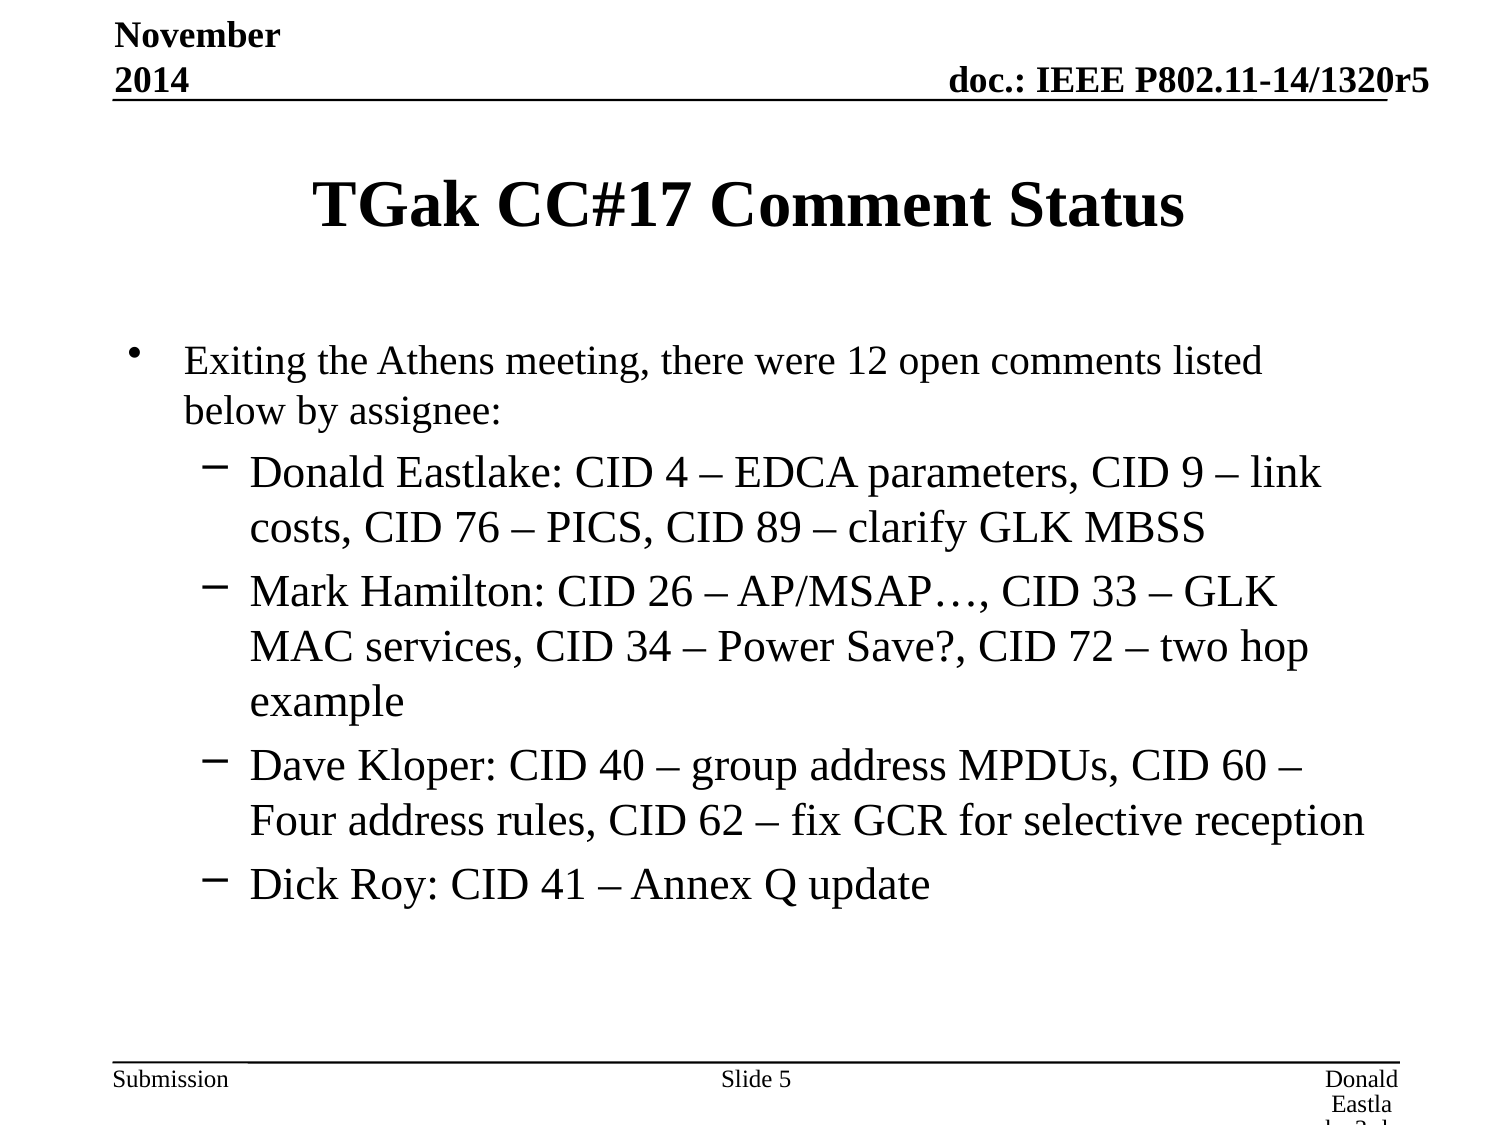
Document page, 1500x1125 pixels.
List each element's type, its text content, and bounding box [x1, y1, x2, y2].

list Exiting the Athens meeting, there were 12 open comments listed below by assignee: Donald Eastlake: CID 4 – EDCA parameters, CID 9 – link costs, CID 76 – PICS, CID 89 – clarify GLK MBSS Mark Hamilton: CID 26 – AP/MSAP…, CID 33 – GLK MAC services, CID 34 – Power Save?, CID 72 – two hop example Dave Kloper: CID 40 – group address MPDUs, CID 60 – Four address rules, CID 62 – fix GCR for selective reception Dick Roy: CID 41 – Annex Q update [112, 324, 1388, 1000]
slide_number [114, 54, 290, 100]
slide_number Slide 5 [712, 1062, 800, 1093]
title TGak CC#17 Comment Status [112, 112, 1388, 288]
footer Donald Eastlake 3rd, Huawei Technologies [1325, 1062, 1402, 1093]
